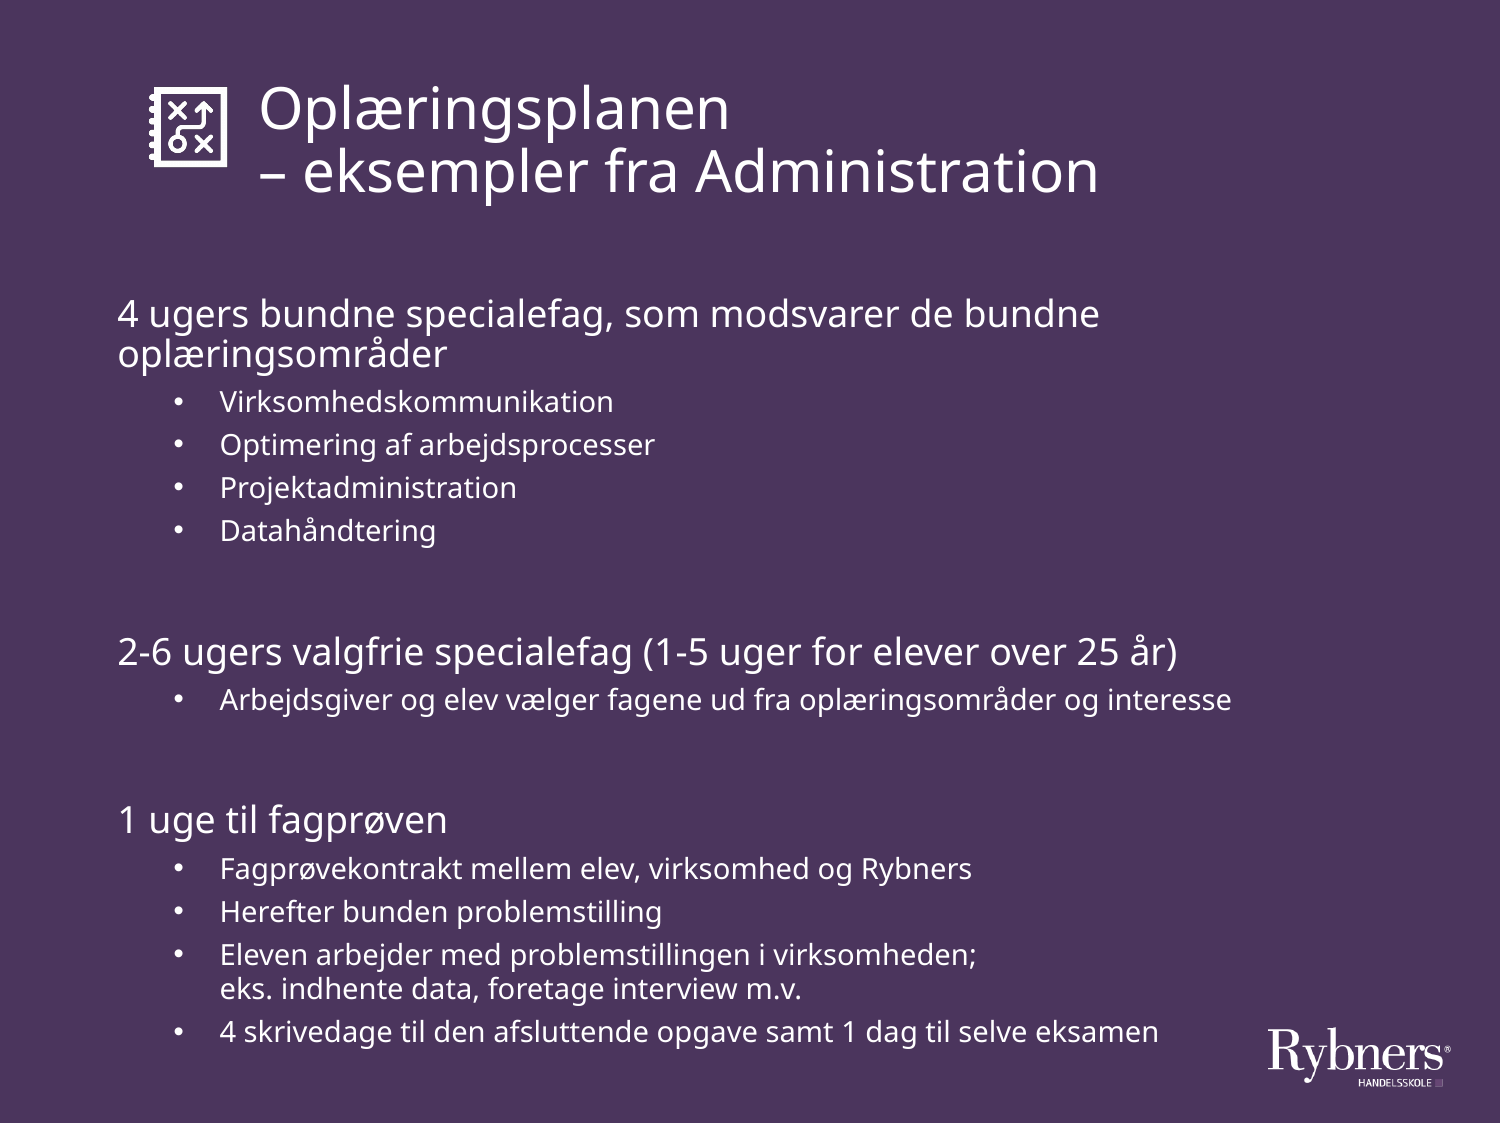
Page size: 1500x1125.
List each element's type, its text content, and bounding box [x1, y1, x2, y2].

list 4 ugers bundne specialefag, som modsvarer de bundne oplæringsområder Virksomhedskommunikation Optimering af arbejdsprocesser Projektadministration Datahåndtering 2-6 ugers valgfrie specialefag (1-5 uger for elever over 25 år) Arbejdsgiver og elev vælger fagene ud fra oplæringsområder og interesse 1 uge til fagprøven Fagprøvekontrakt mellem elev, virksomhed og Rybners Herefter bunden problemstilling Eleven arbejder med problemstillingen i virksomheden; eks. indhente data, foretage interview m.v. 4 skrivedage til den afsluttende opgave samt 1 dag til selve eksamen [102, 287, 1400, 1067]
text_box Oplæringsplanen – eksempler fra Administration [243, 58, 1364, 226]
text_box [0, 0, 1500, 1124]
picture [1268, 1027, 1451, 1087]
picture [130, 70, 244, 184]
